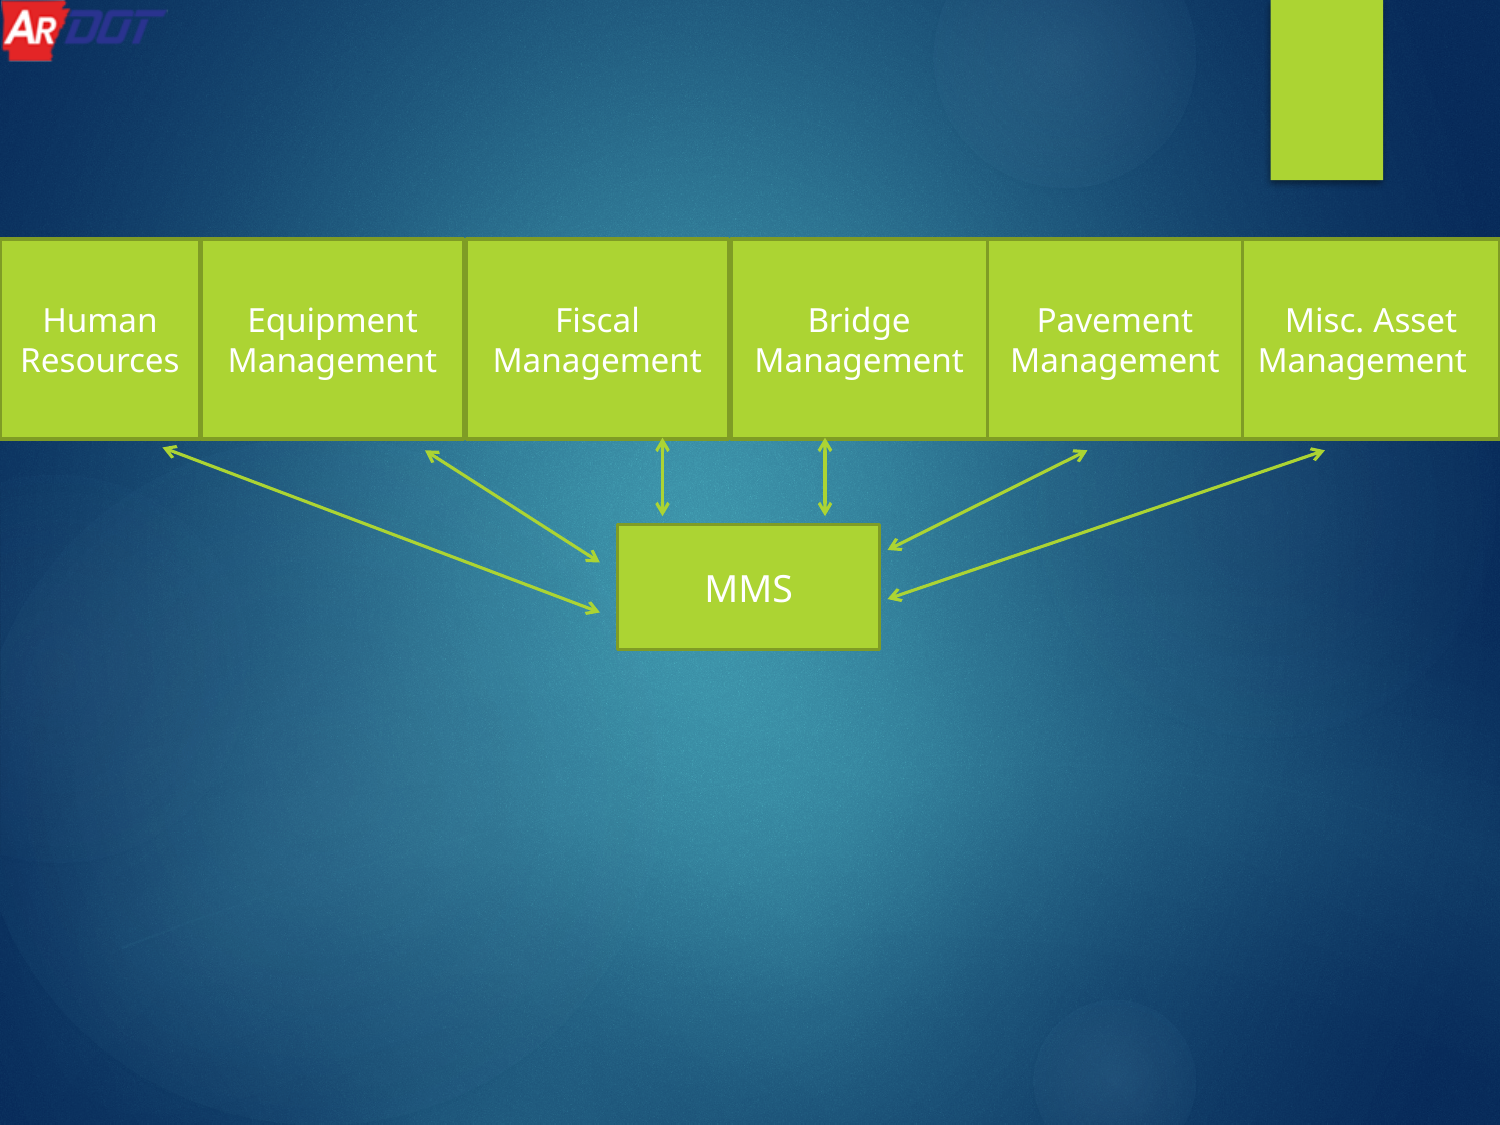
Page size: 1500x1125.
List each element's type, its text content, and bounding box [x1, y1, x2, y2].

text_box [162, 447, 601, 613]
text_box Pavement Management [986, 237, 1241, 441]
text_box Misc. Asset Management [1241, 237, 1500, 441]
picture [0, 0, 169, 63]
text_box Fiscal Management [465, 237, 729, 441]
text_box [424, 449, 601, 563]
text_box Human Resources [0, 237, 202, 441]
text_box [887, 450, 1326, 600]
text_box Equipment Management [202, 237, 465, 441]
text_box MMS [616, 523, 881, 651]
text_box Bridge Management [729, 237, 986, 441]
